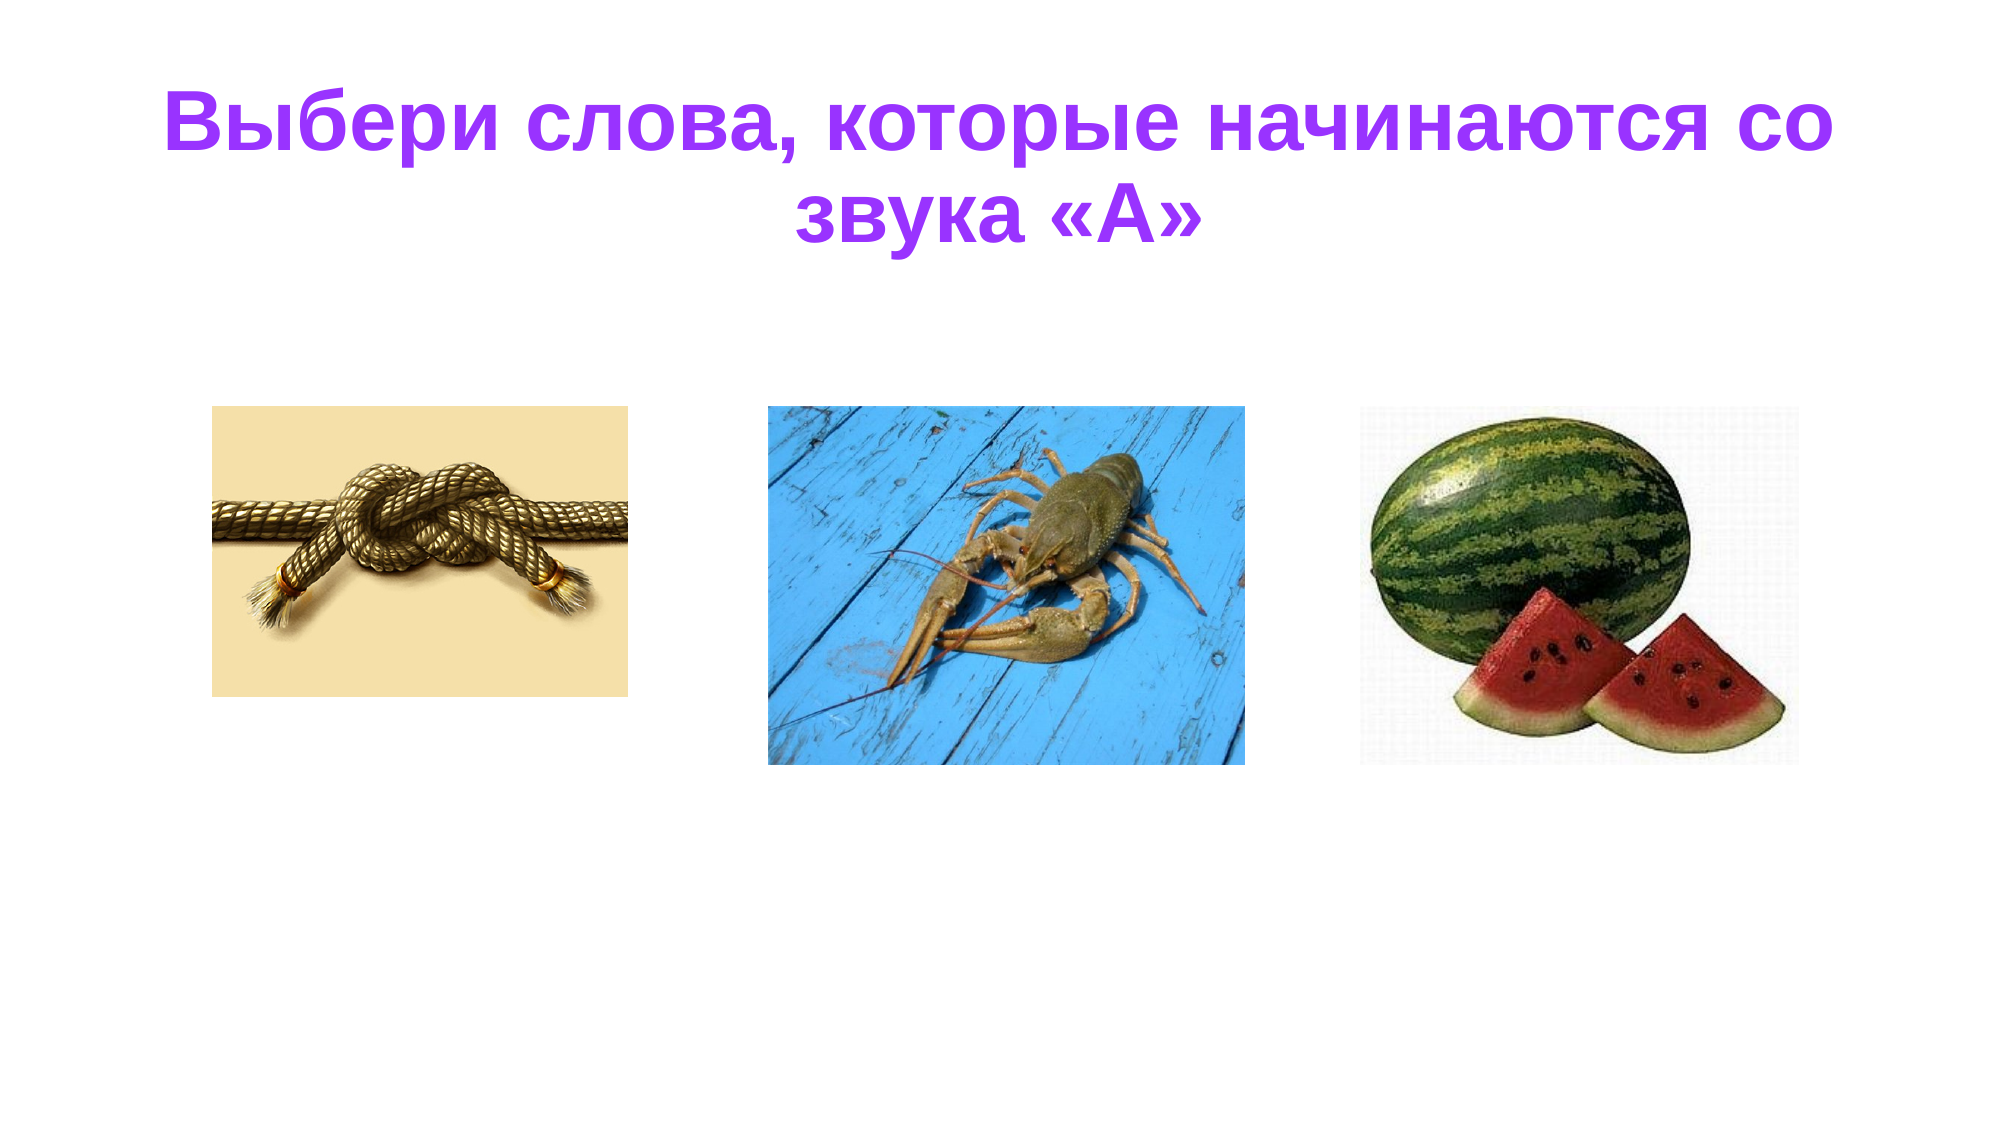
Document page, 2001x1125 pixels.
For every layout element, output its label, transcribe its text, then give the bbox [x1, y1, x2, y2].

picture [1360, 406, 1799, 765]
title Выбери слова, которые начинаются со звука «А» [137, 59, 1863, 278]
picture [768, 406, 1245, 765]
picture [212, 406, 628, 697]
